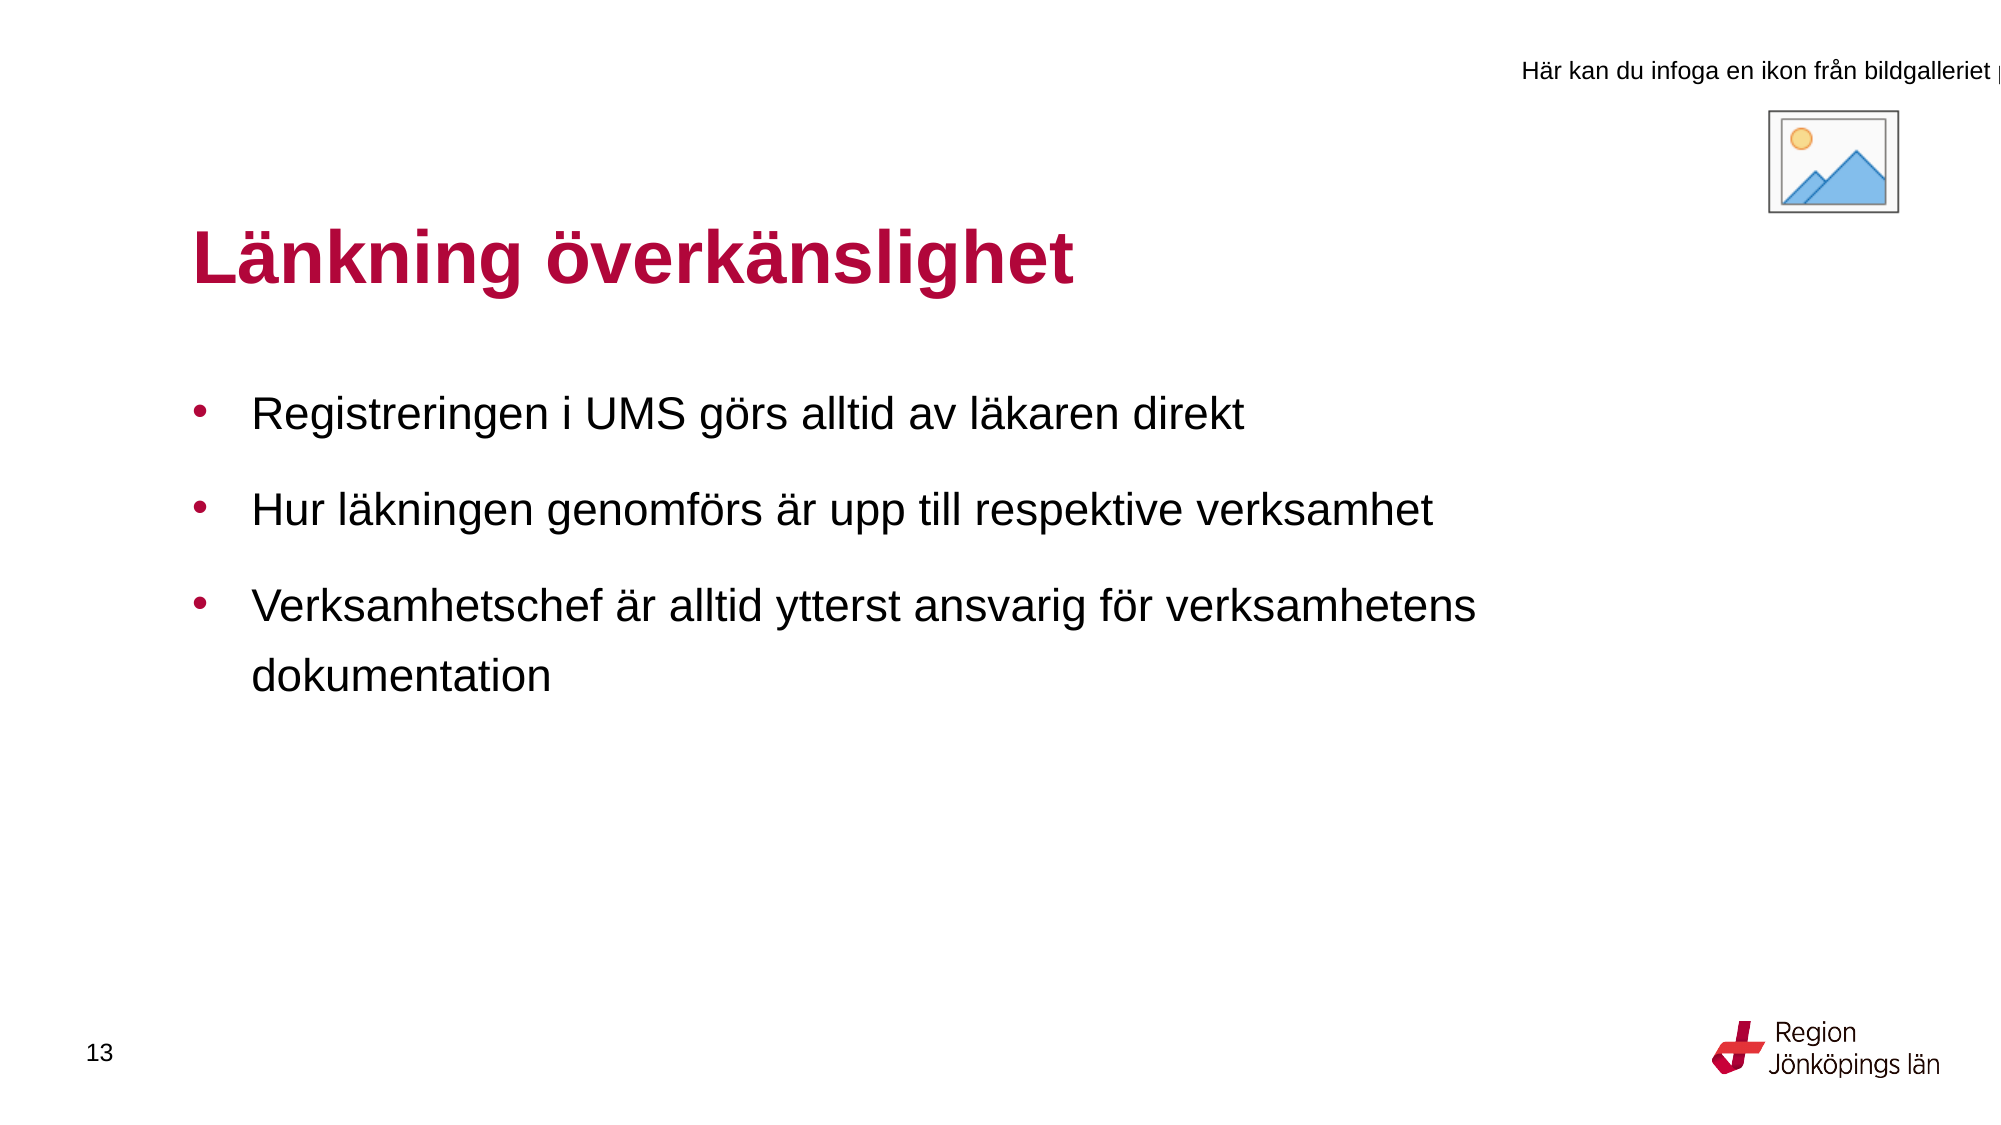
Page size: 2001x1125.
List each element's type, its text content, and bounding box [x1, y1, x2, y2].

title Länkning överkänslighet [177, 147, 1713, 360]
slide_number 13 [70, 1021, 157, 1082]
picture [1718, 47, 1949, 278]
picture [1712, 1021, 1939, 1078]
list Registreringen i UMS görs alltid av läkaren direkt Hur läkningen genomförs är upp till respektive verksamhet Verksamhetschef är alltid ytterst ansvarig för verksamhetens dokumentation [177, 360, 1713, 981]
